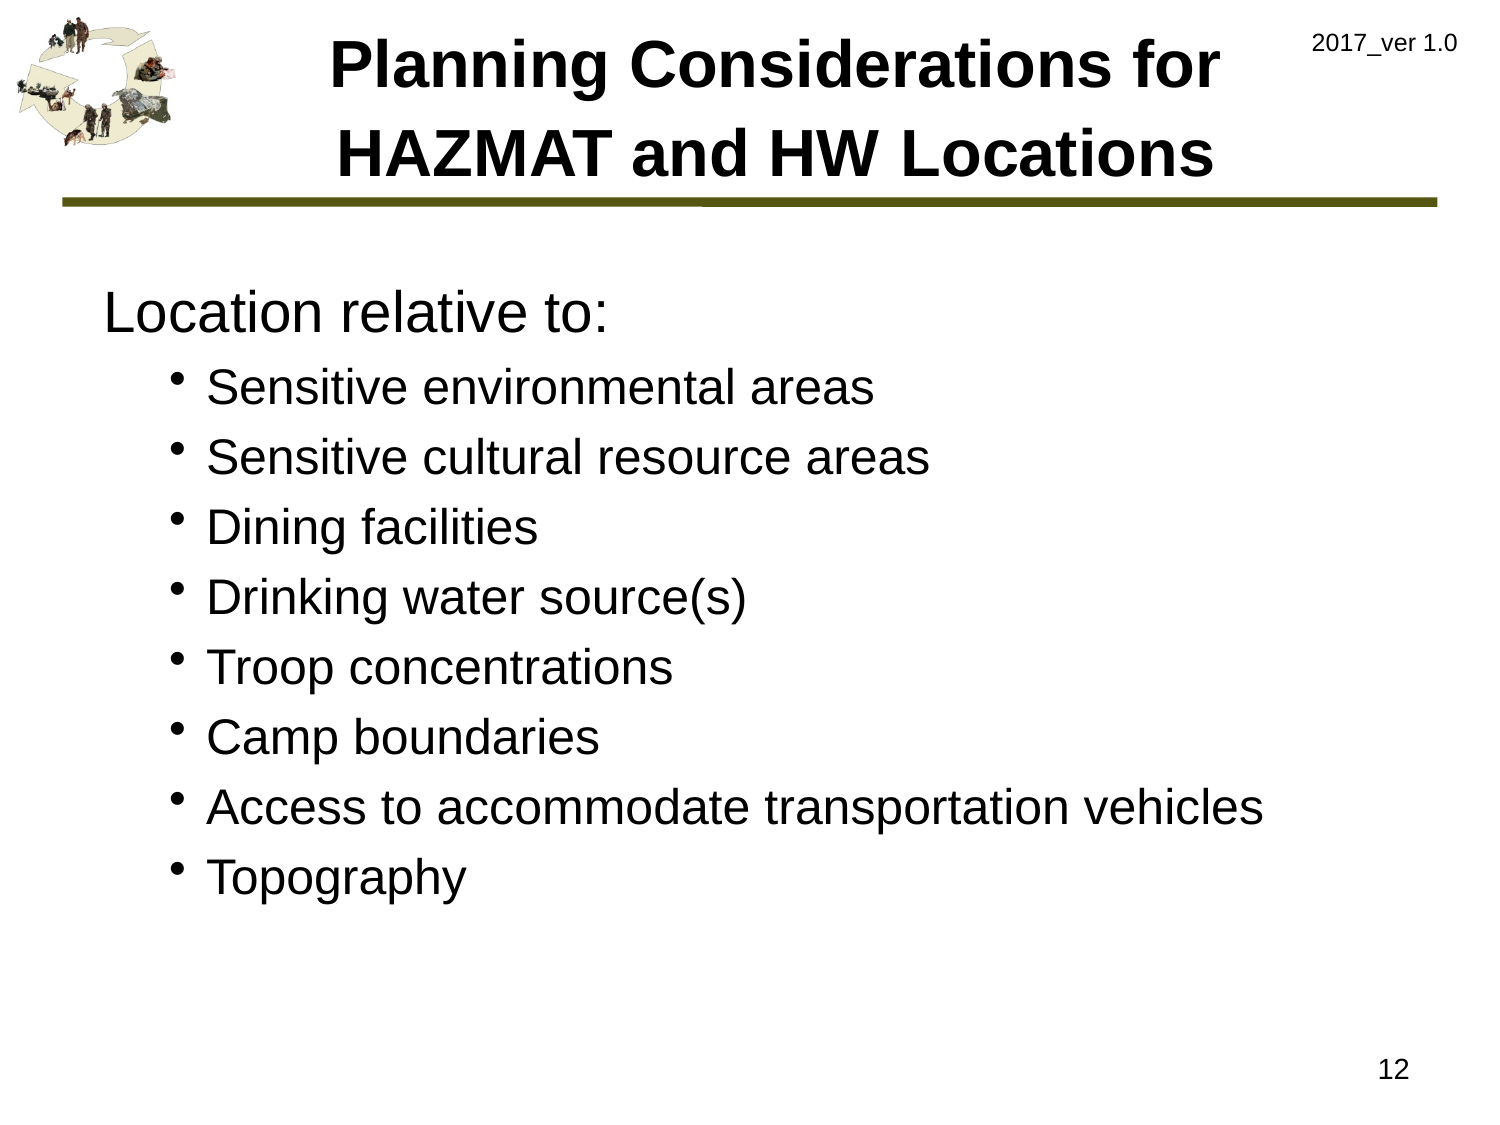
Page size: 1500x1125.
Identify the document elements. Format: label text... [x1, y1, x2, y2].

picture [0, 12, 147, 154]
list Location relative to: Sensitive environmental areas Sensitive cultural resource areas Dining facilities Drinking water source(s) Troop concentrations Camp boundaries Access to accommodate transportation vehicles Topography [88, 267, 1357, 976]
slide_number 12 [1074, 1042, 1425, 1103]
text_box 2017_ver 1.0 [1296, 19, 1483, 64]
title Planning Considerations for HAZMAT and HW Locations [147, 0, 1423, 213]
